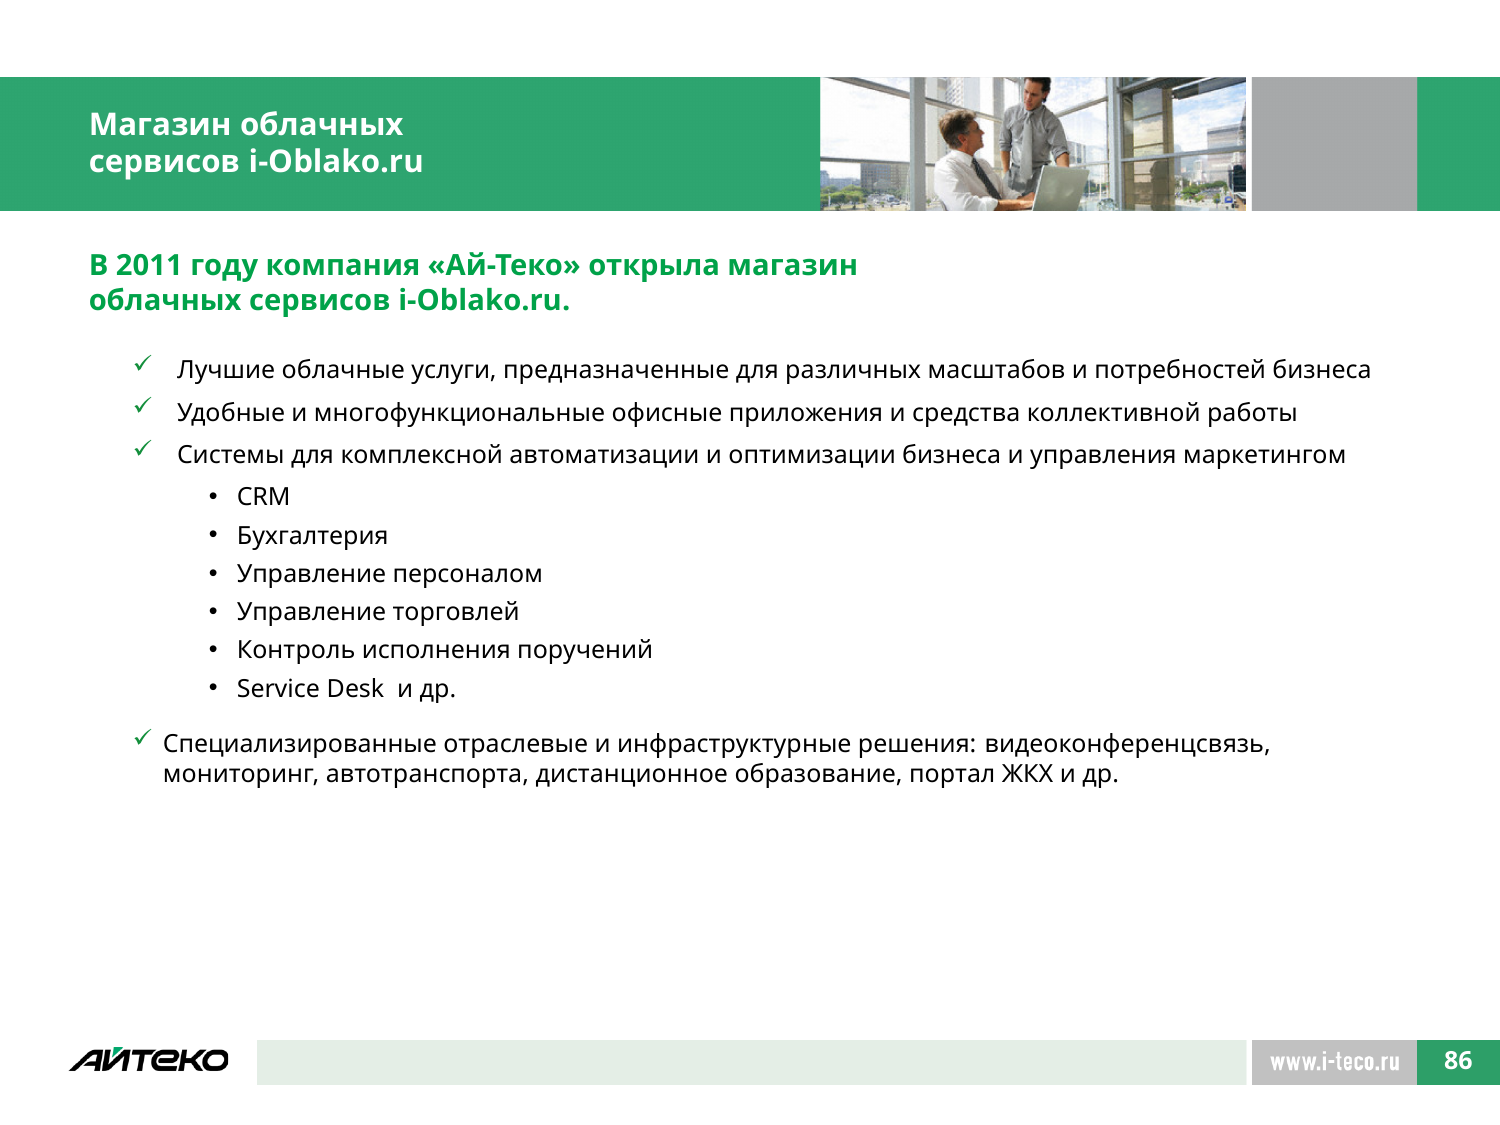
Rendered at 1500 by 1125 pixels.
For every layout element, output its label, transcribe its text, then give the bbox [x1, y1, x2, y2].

picture [67, 1047, 229, 1075]
picture [0, 77, 1500, 212]
picture [256, 1030, 1500, 1085]
text_box В 2011 году компания «Ай-Теко» открыла магазин облачных сервисов i-Oblako.ru. Лучшие облачные услуги, предназначенные для различных масштабов и потребностей бизнеса Удобные и многофункциональные офисные приложения и средства коллективной работы Системы для комплексной автоматизации и оптимизации бизнеса и управления маркетингом CRM Бухгалтерия Управление персоналом Управление торговлей Контроль исполнения поручений Service Desk и др. Специализированные отраслевые и инфраструктурные решения: видеоконференцсвязь, мониторинг, автотранспорта, дистанционное образование, портал ЖКХ и др. [73, 238, 1425, 795]
